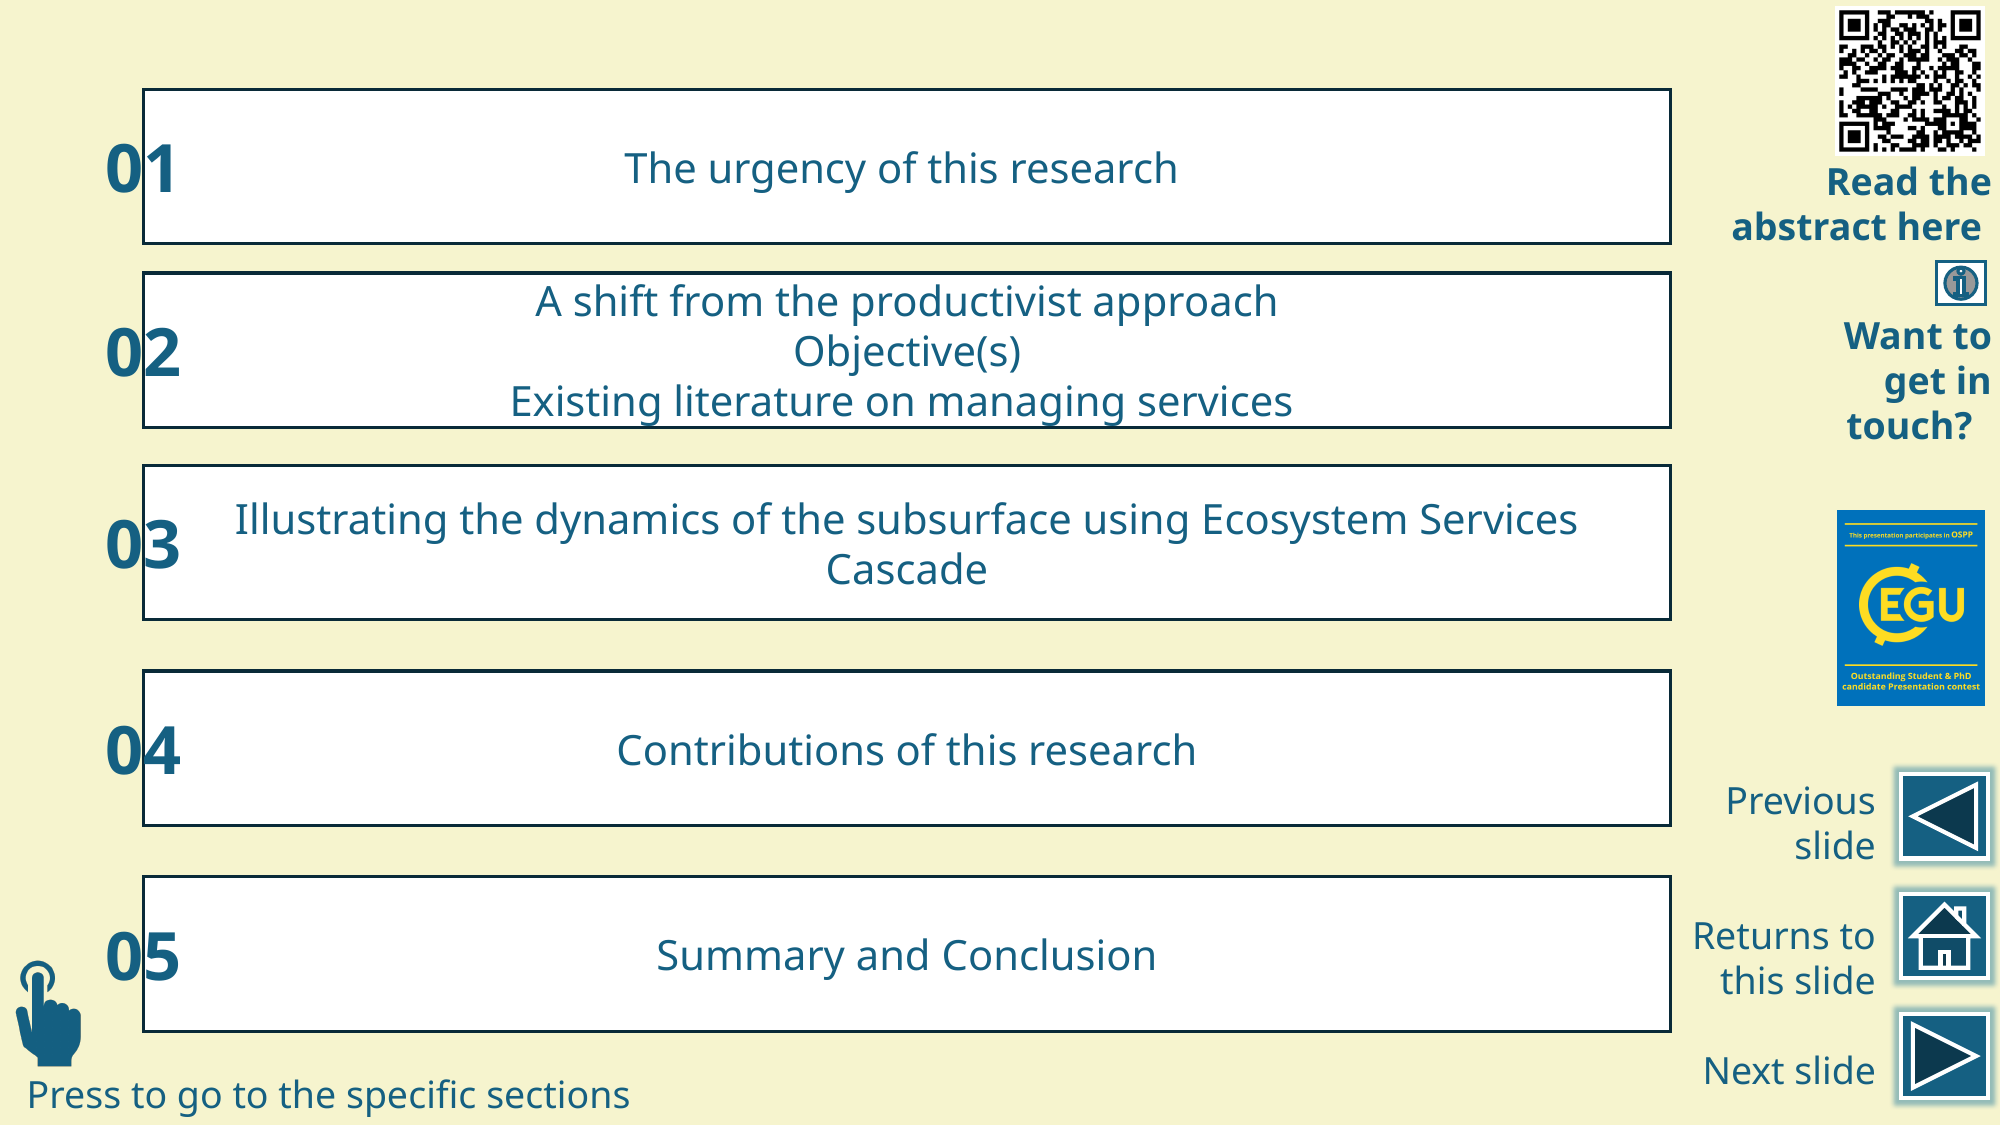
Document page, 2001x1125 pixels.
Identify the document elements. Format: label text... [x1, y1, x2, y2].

text_box 04 [47, 700, 241, 795]
text_box 02 [47, 302, 241, 397]
text_box Read the abstract here [1677, 150, 2000, 255]
text_box Want to get in touch? [1758, 304, 2000, 455]
text_box [1899, 1012, 1990, 1100]
text_box [1935, 260, 1987, 306]
picture [1836, 510, 1985, 707]
text_box A shift from the productivist approach Objective(s) Existing literature on managing services [142, 271, 1672, 429]
picture [0, 952, 110, 1076]
text_box 01 [47, 118, 241, 214]
text_box 05 [47, 905, 241, 1001]
text_box 03 [47, 494, 241, 590]
text_box Summary and Conclusion [142, 875, 1672, 1033]
text_box The urgency of this research [142, 88, 1672, 245]
text_box [1899, 772, 1990, 861]
text_box Press to go to the specific sections [11, 1063, 661, 1123]
text_box [1899, 892, 1990, 980]
picture [1834, 6, 1985, 157]
text_box Previous slide Returns to this slide Next slide [1645, 769, 1891, 1100]
text_box Illustrating the dynamics of the subsurface using Ecosystem Services Cascade [142, 464, 1672, 621]
text_box Contributions of this research [142, 669, 1672, 827]
